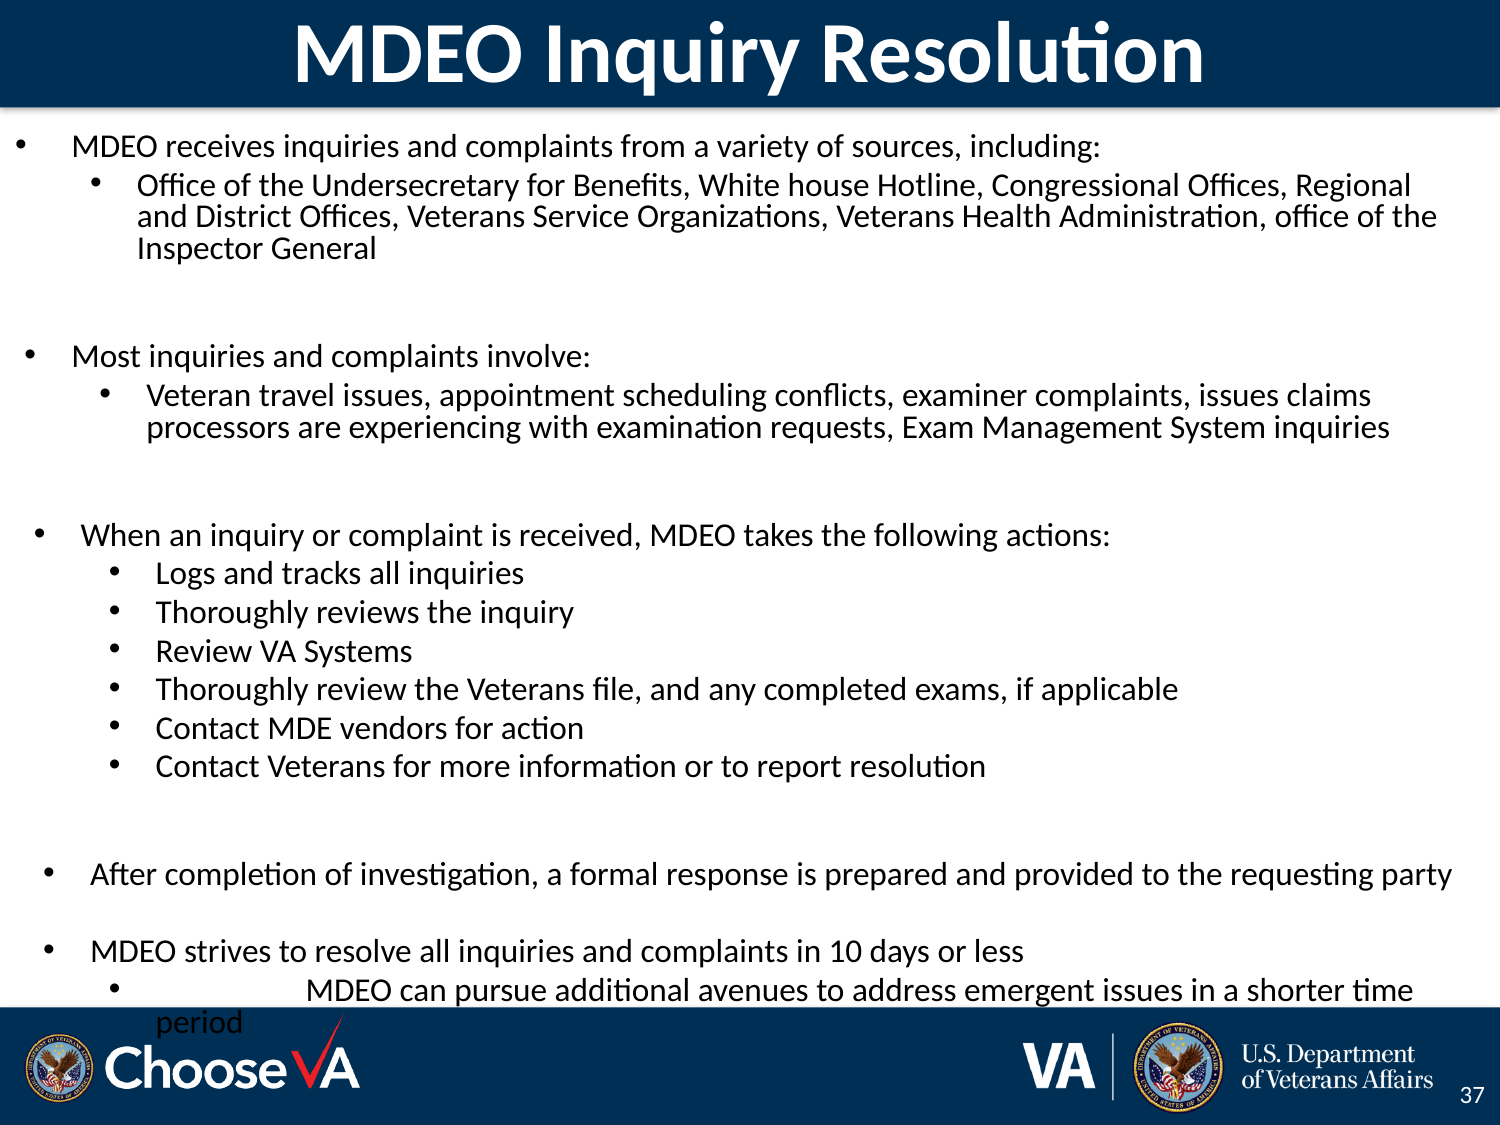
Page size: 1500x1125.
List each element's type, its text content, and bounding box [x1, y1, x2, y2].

picture [24, 1012, 360, 1103]
picture [1017, 1014, 1438, 1120]
slide_number 37 [1436, 1063, 1500, 1124]
title MDEO Inquiry Resolution [0, 0, 1500, 108]
list MDEO receives inquiries and complaints from a variety of sources, including: Office of the Undersecretary for Benefits, White house Hotline, Congressional Offices, Regional and District Offices, Veterans Service Organizations, Veterans Health Administration, office of the Inspector General Most inquiries and complaints involve: Veteran travel issues, appointment scheduling conflicts, examiner complaints, issues claims processors are experiencing with examination requests, Exam Management System inquiries When an inquiry or complaint is received, MDEO takes the following actions: Logs and tracks all inquiries Thoroughly reviews the inquiry Review VA Systems Thoroughly review the Veterans file, and any completed exams, if applicable Contact MDE vendors for action Contact Veterans for more information or to report resolution After completion of investigation, a formal response is prepared and provided to the requesting party MDEO strives to resolve all inquiries and complaints in 10 days or less MDEO can pursue additional avenues to address emergent issues in a shorter time period [0, 124, 1481, 1001]
